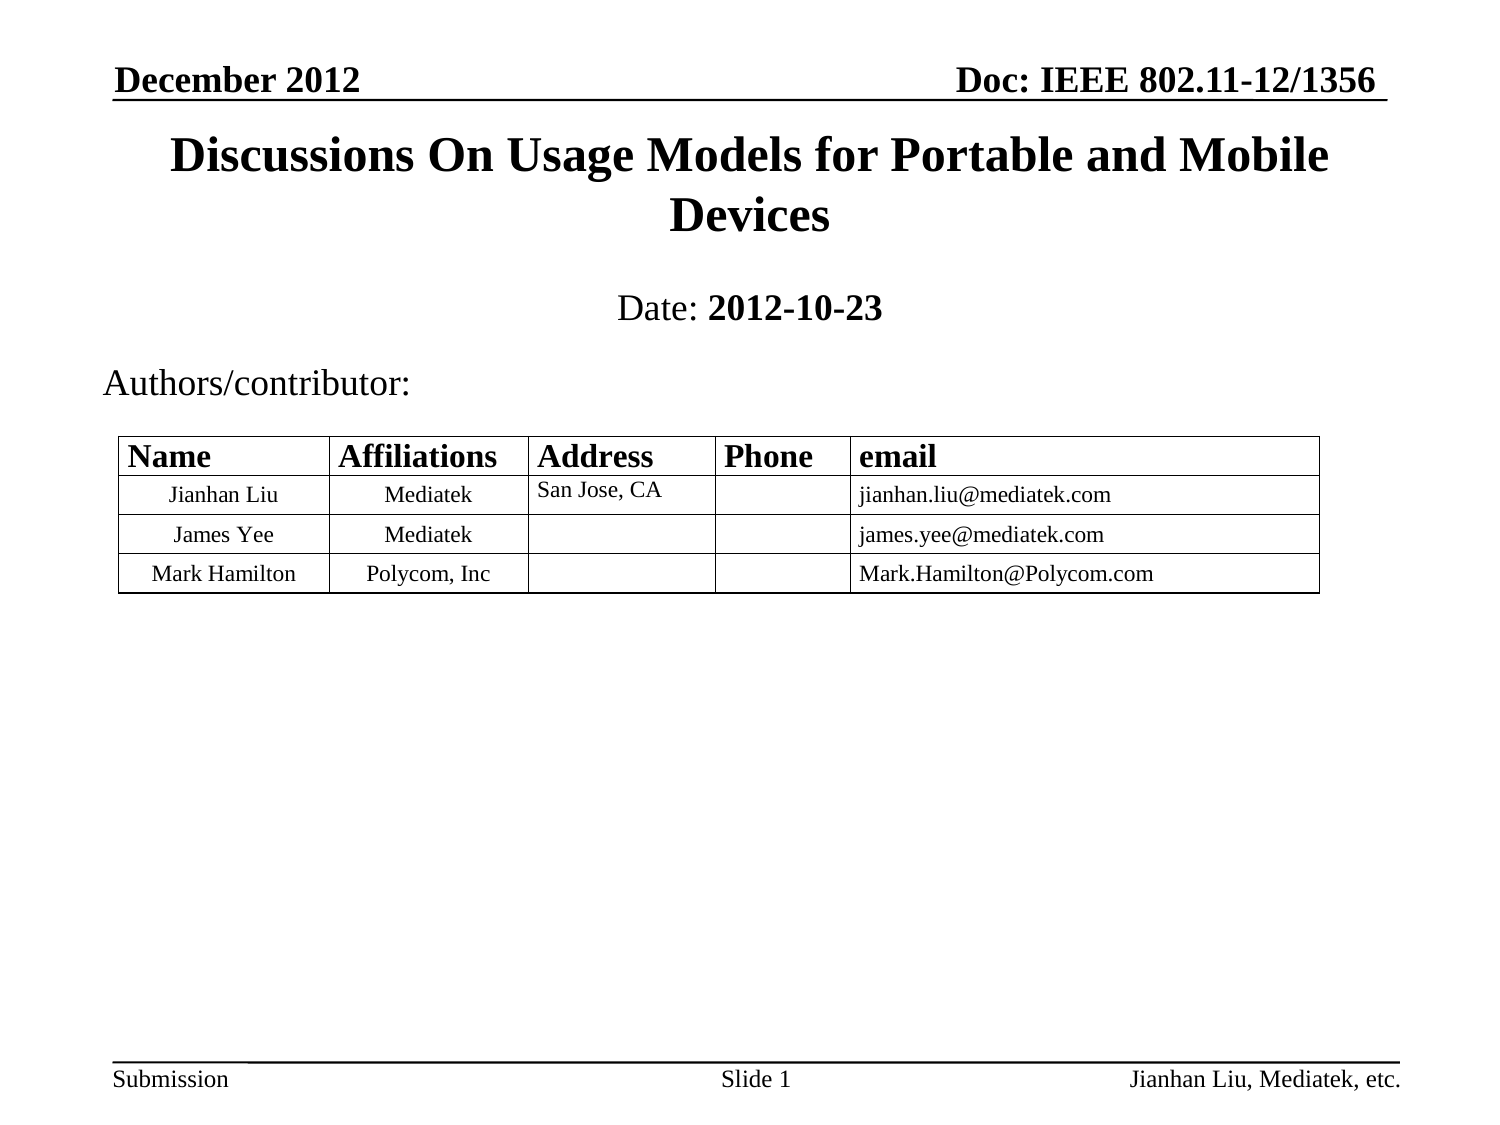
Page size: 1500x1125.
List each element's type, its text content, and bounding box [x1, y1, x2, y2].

text_box Authors/contributor: [87, 349, 488, 413]
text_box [105, 435, 1332, 974]
list Date: 2012-10-23 [112, 274, 1388, 338]
footer Jianhan Liu, Mediatek, etc. [1125, 1061, 1402, 1093]
title Discussions On Usage Models for Portable and Mobile Devices [112, 112, 1388, 251]
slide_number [114, 54, 364, 101]
slide_number Slide 1 [712, 1061, 800, 1093]
